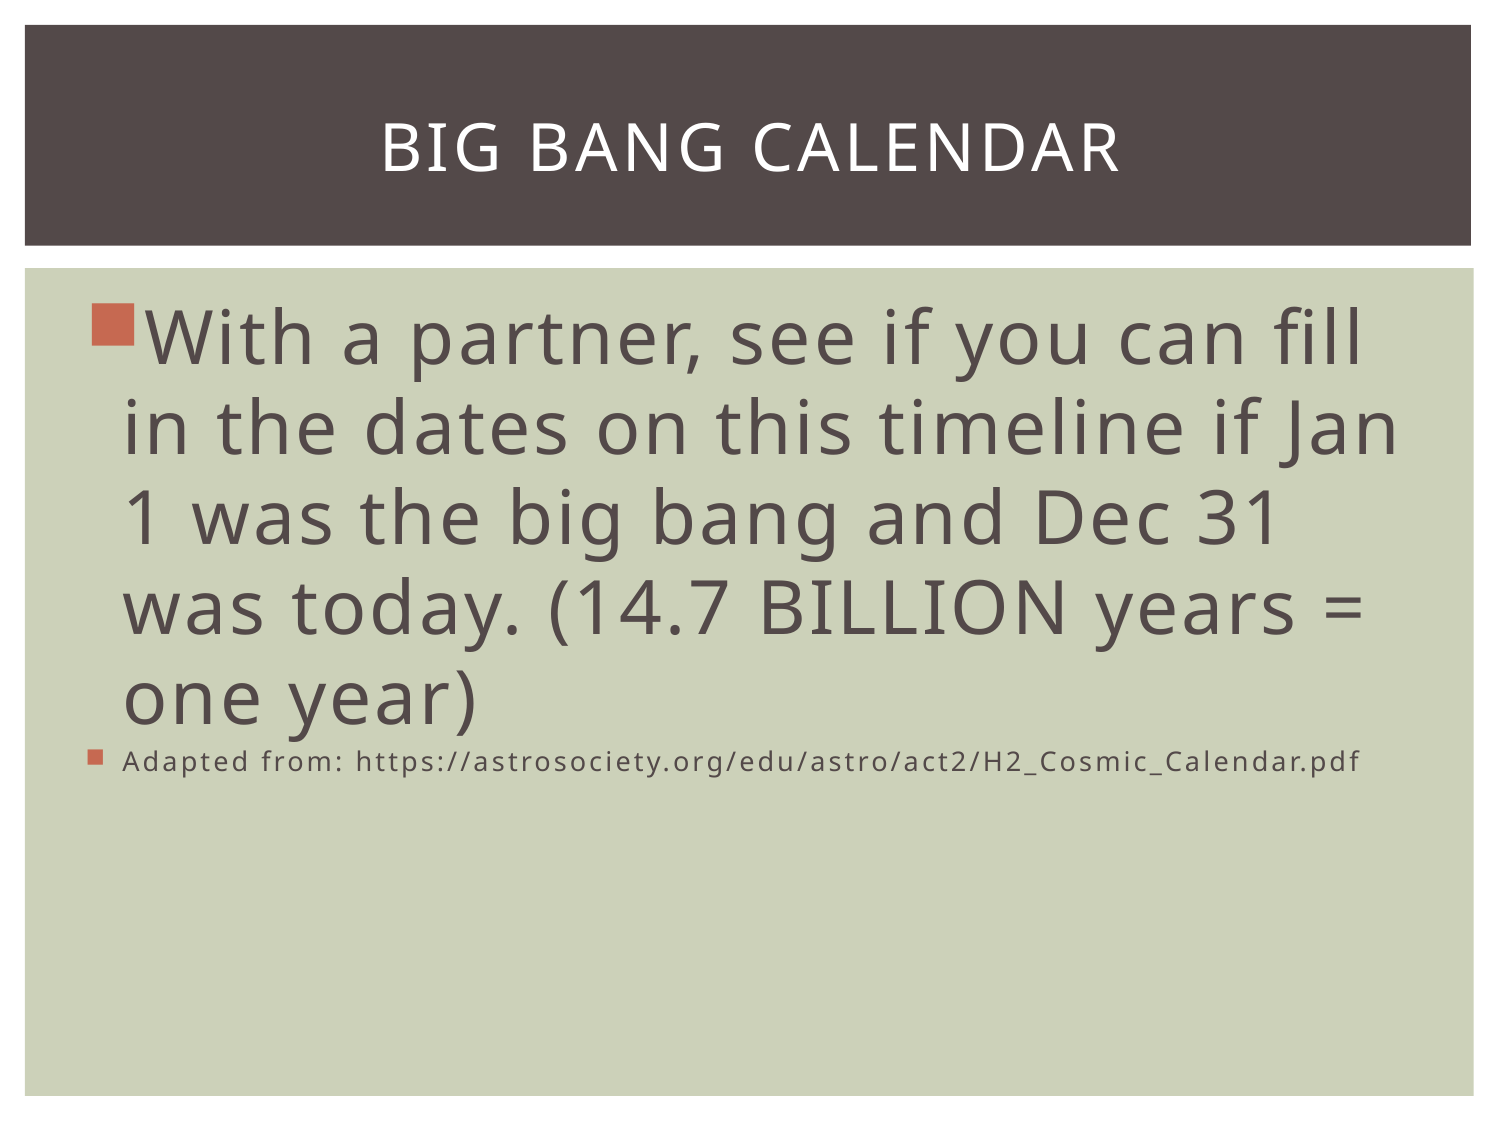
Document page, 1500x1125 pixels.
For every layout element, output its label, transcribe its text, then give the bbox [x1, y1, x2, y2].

title Big bang calendar [62, 58, 1438, 232]
list With a partner, see if you can fill in the dates on this timeline if Jan 1 was the big bang and Dec 31 was today. (14.7 BILLION years = one year) Adapted from: https://astrosociety.org/edu/astro/act2/H2_Cosmic_Calendar.pdf [62, 281, 1442, 1005]
